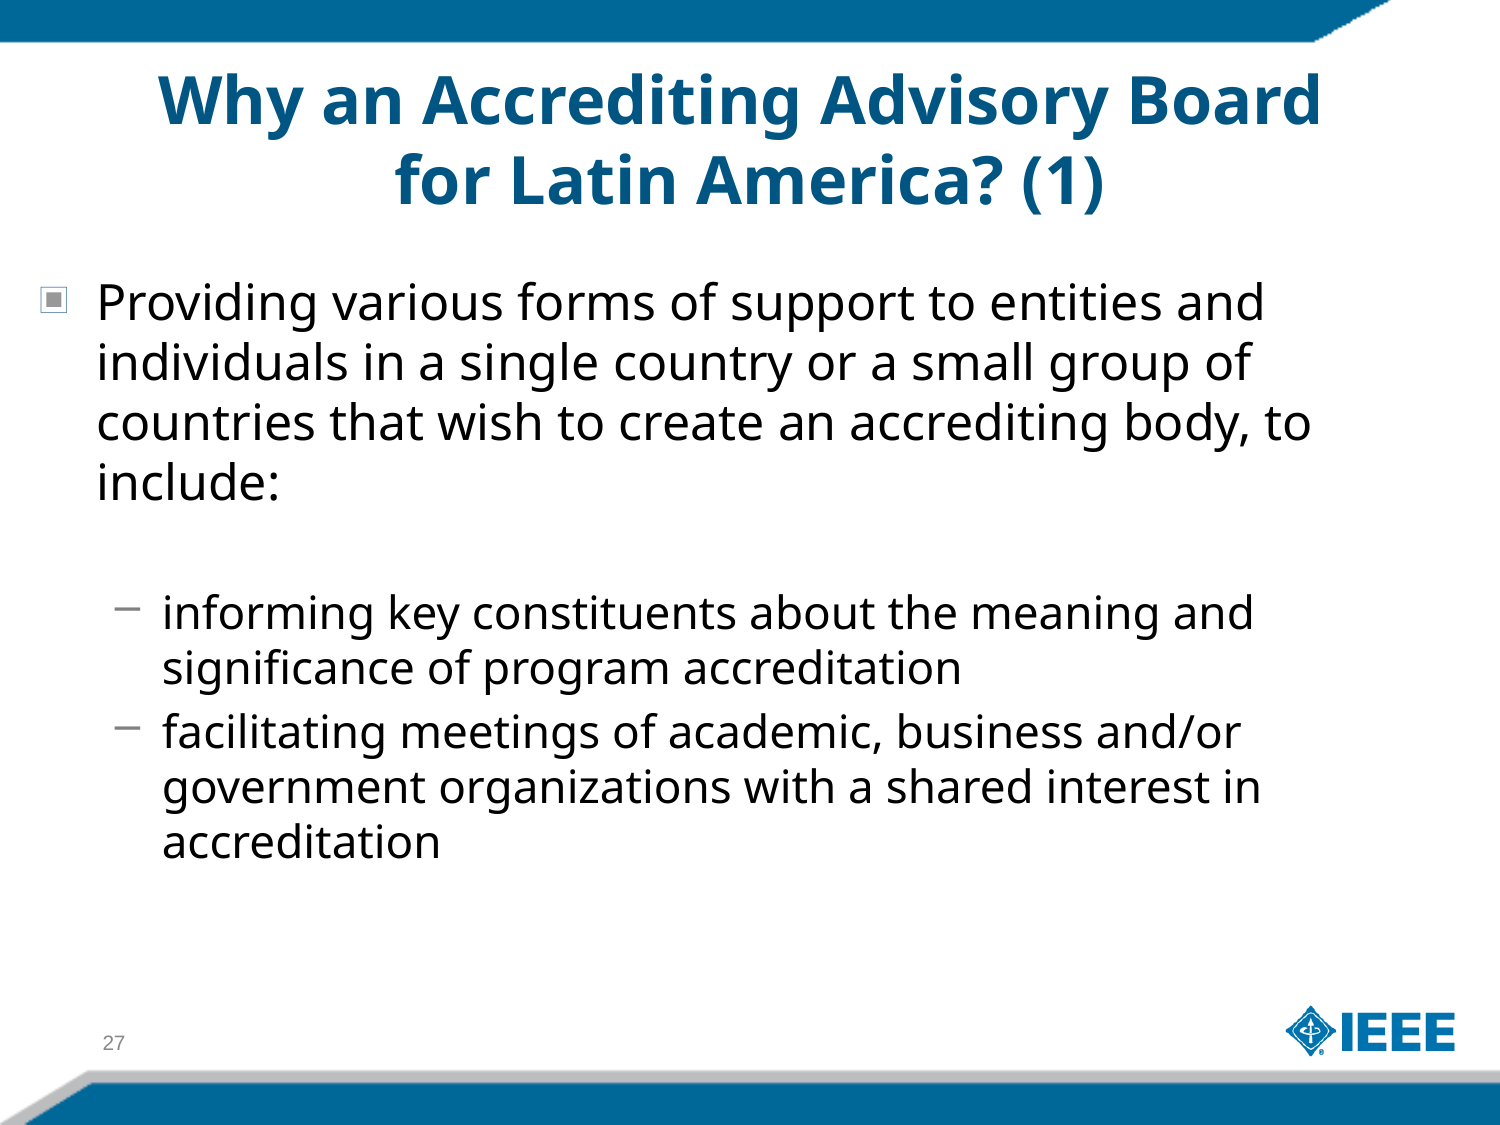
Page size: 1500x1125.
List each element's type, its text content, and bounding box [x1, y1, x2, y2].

title Why an Accrediting Advisory Board for Latin America? (1) [49, 49, 1451, 251]
slide_number 27 [87, 1012, 200, 1073]
list Providing various forms of support to entities and individuals in a single country or a small group of countries that wish to create an accrediting body, to include: informing key constituents about the meaning and significance of program accreditation facilitating meetings of academic, business and/or government organizations with a shared interest in accreditation [24, 262, 1488, 1076]
picture [0, 0, 1500, 1125]
